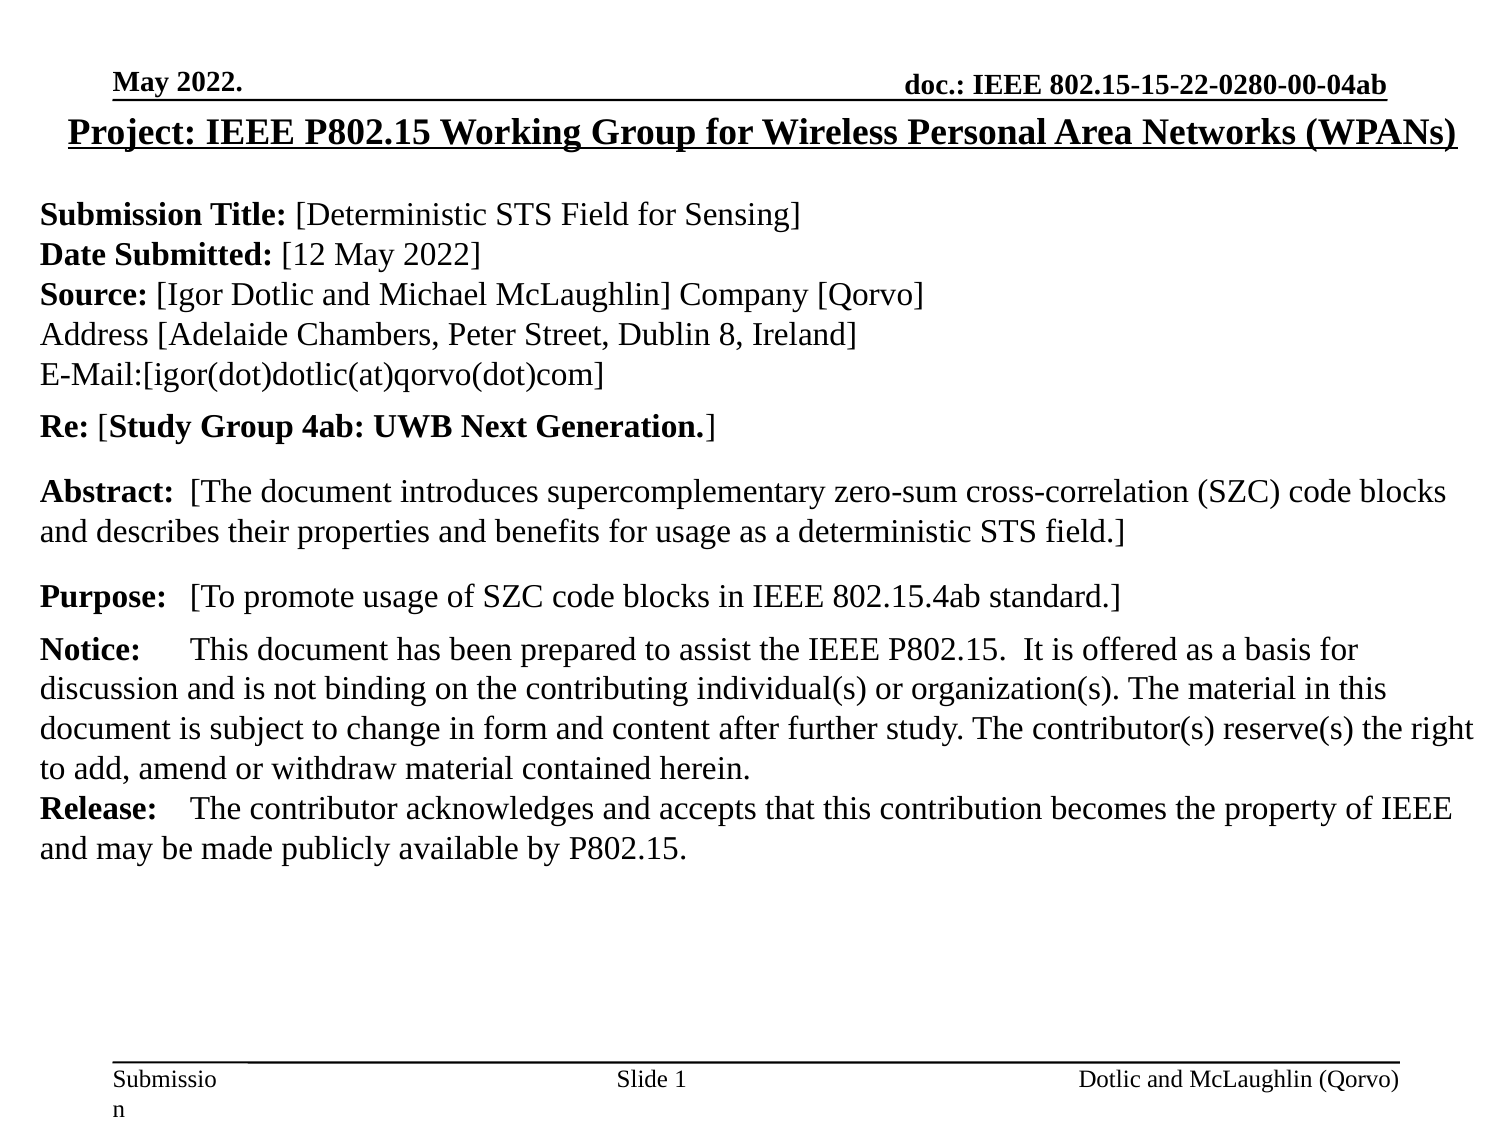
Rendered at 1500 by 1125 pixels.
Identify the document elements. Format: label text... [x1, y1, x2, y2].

text_box Project: IEEE P802.15 Working Group for Wireless Personal Area Networks (WPANs) Submission Title: [Deterministic STS Field for Sensing] Date Submitted: [12 May 2022] Source: [Igor Dotlic and Michael McLaughlin] Company [Qorvo] Address [Adelaide Chambers, Peter Street, Dublin 8, Ireland] E-Mail:[igor(dot)dotlic(at)qorvo(dot)com] Re: [Study Group 4ab: UWB Next Generation.] Abstract: [The document introduces supercomplementary zero-sum cross-correlation (SZC) code blocks and describes their properties and benefits for usage as a deterministic STS field.] Purpose: [To promote usage of SZC code blocks in IEEE 802.15.4ab standard.] Notice: This document has been prepared to assist the IEEE P802.15. It is offered as a basis for discussion and is not binding on the contributing individual(s) or organization(s). The material in this document is subject to change in form and content after further study. The contributor(s) reserve(s) the right to add, amend or withdraw material contained herein. Release: The contributor acknowledges and accepts that this contribution becomes the property of IEEE and may be made publicly available by P802.15. [24, 99, 1500, 874]
footer Dotlic and McLaughlin (Qorvo) [0, 1062, 1400, 1093]
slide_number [112, 62, 375, 98]
